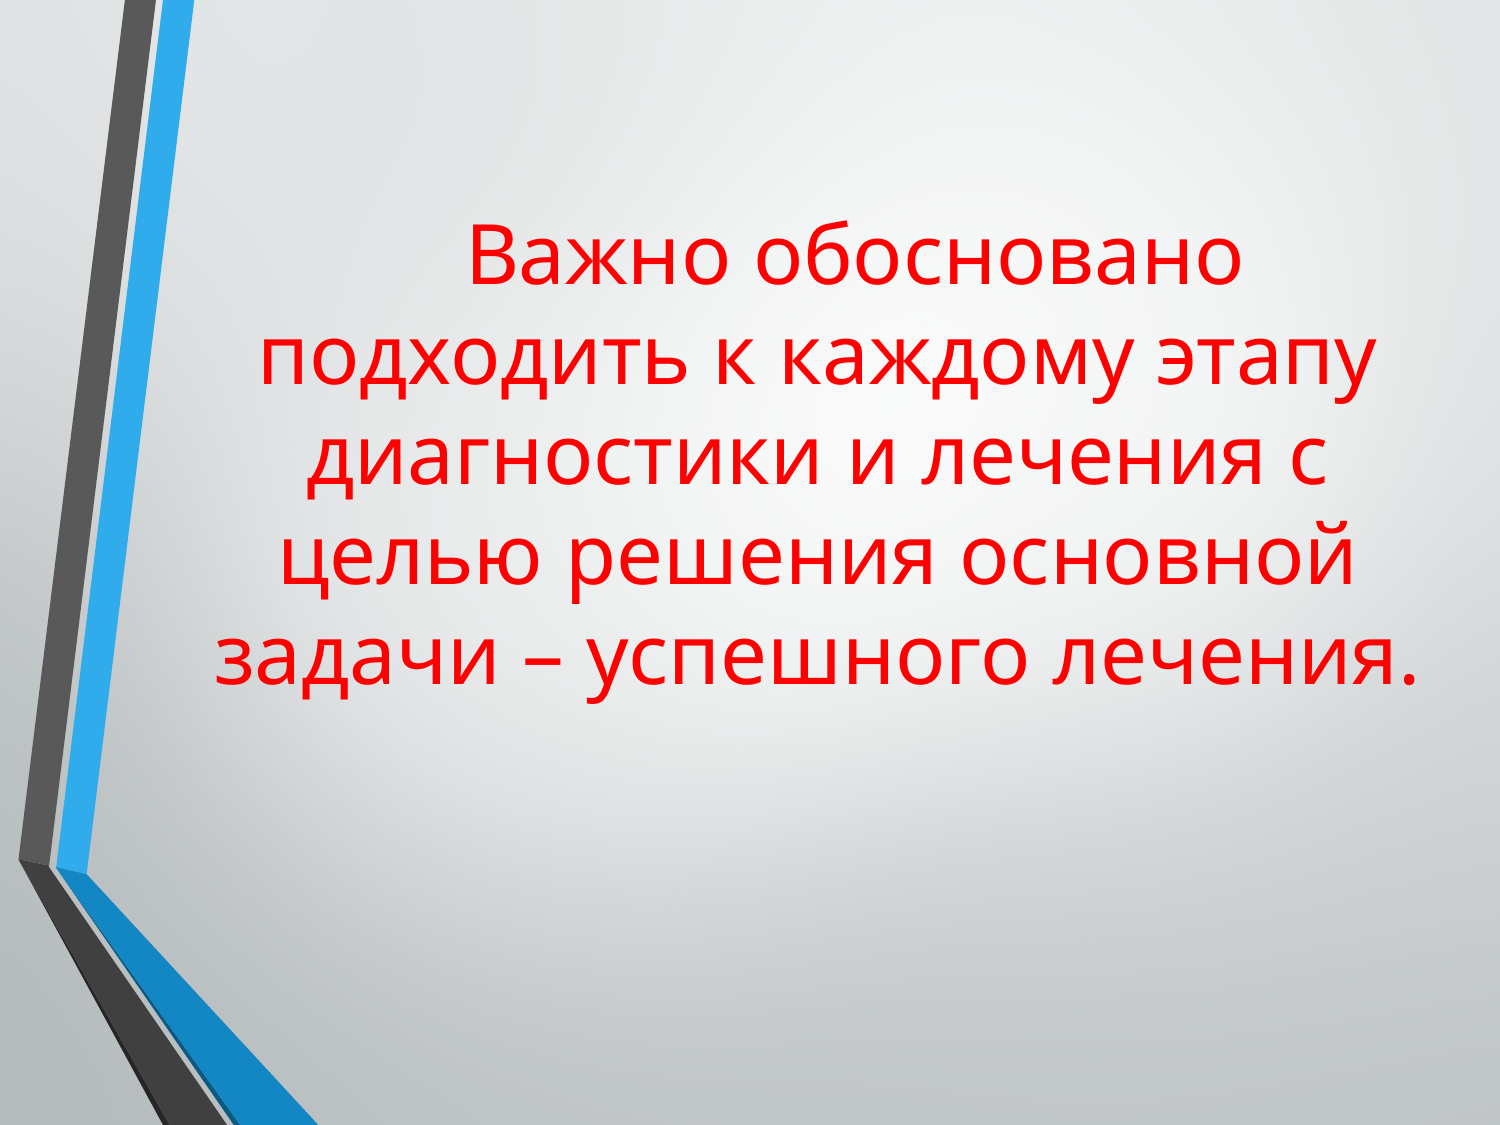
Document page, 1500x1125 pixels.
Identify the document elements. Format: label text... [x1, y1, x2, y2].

list Важно обосновано подходить к каждому этапу диагностики и лечения с целью решения основной задачи – успешного лечения. [182, 35, 1454, 950]
